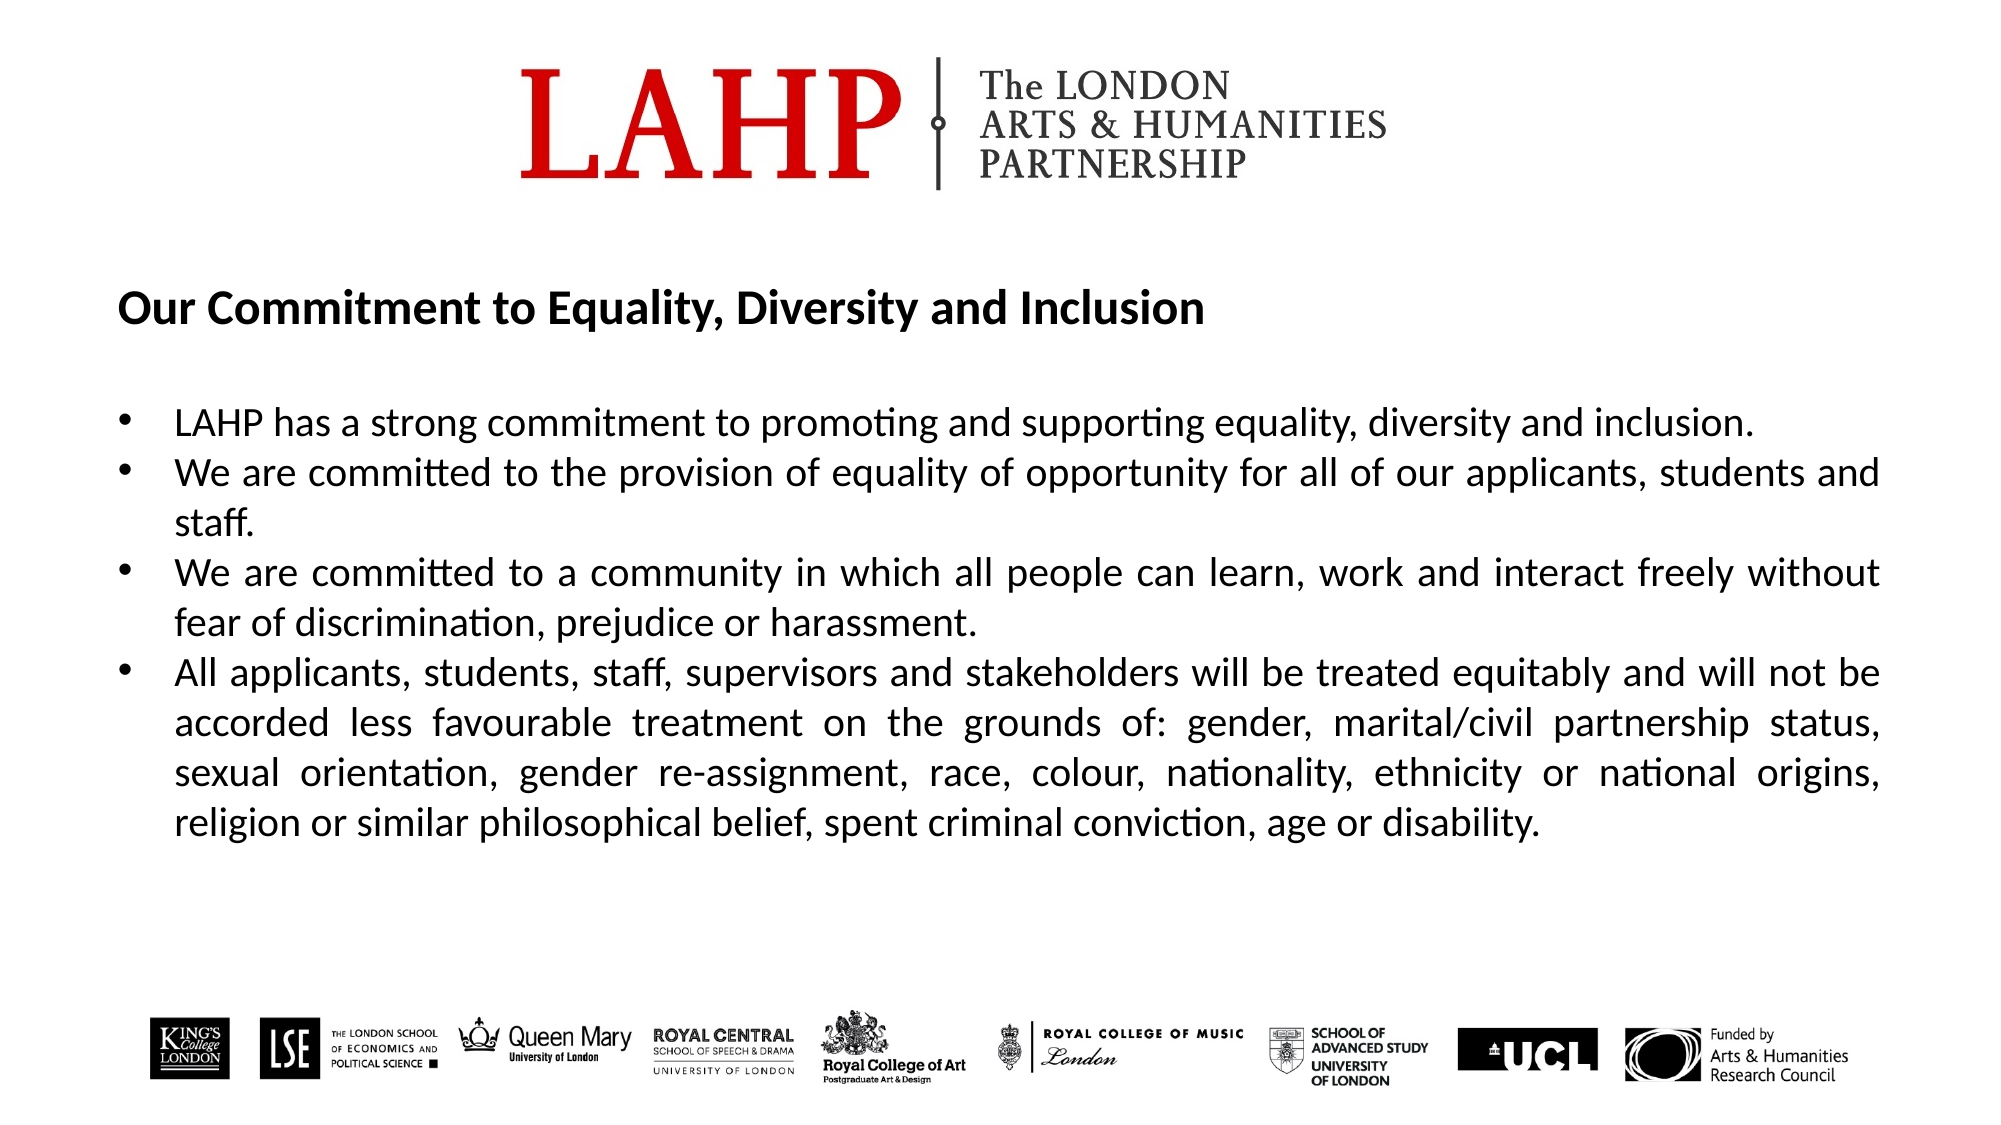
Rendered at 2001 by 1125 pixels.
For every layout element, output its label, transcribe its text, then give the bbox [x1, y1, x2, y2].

text_box Our Commitment to Equality, Diversity and Inclusion LAHP has a strong commitment to promoting and supporting equality, diversity and inclusion. We are committed to the provision of equality of opportunity for all of our applicants, students and staff. We are committed to a community in which all people can learn, work and interact freely without fear of discrimination, prejudice or harassment. All applicants, students, staff, supervisors and stakeholders will be treated equitably and will not be accorded less favourable treatment on the grounds of: gender, marital/civil partnership status, sexual orientation, gender re-assignment, race, colour, nationality, ethnicity or national origins, religion or similar philosophical belief, spent criminal conviction, age or disability. [103, 267, 1897, 853]
picture [487, 28, 1420, 200]
picture [137, 999, 1863, 1097]
